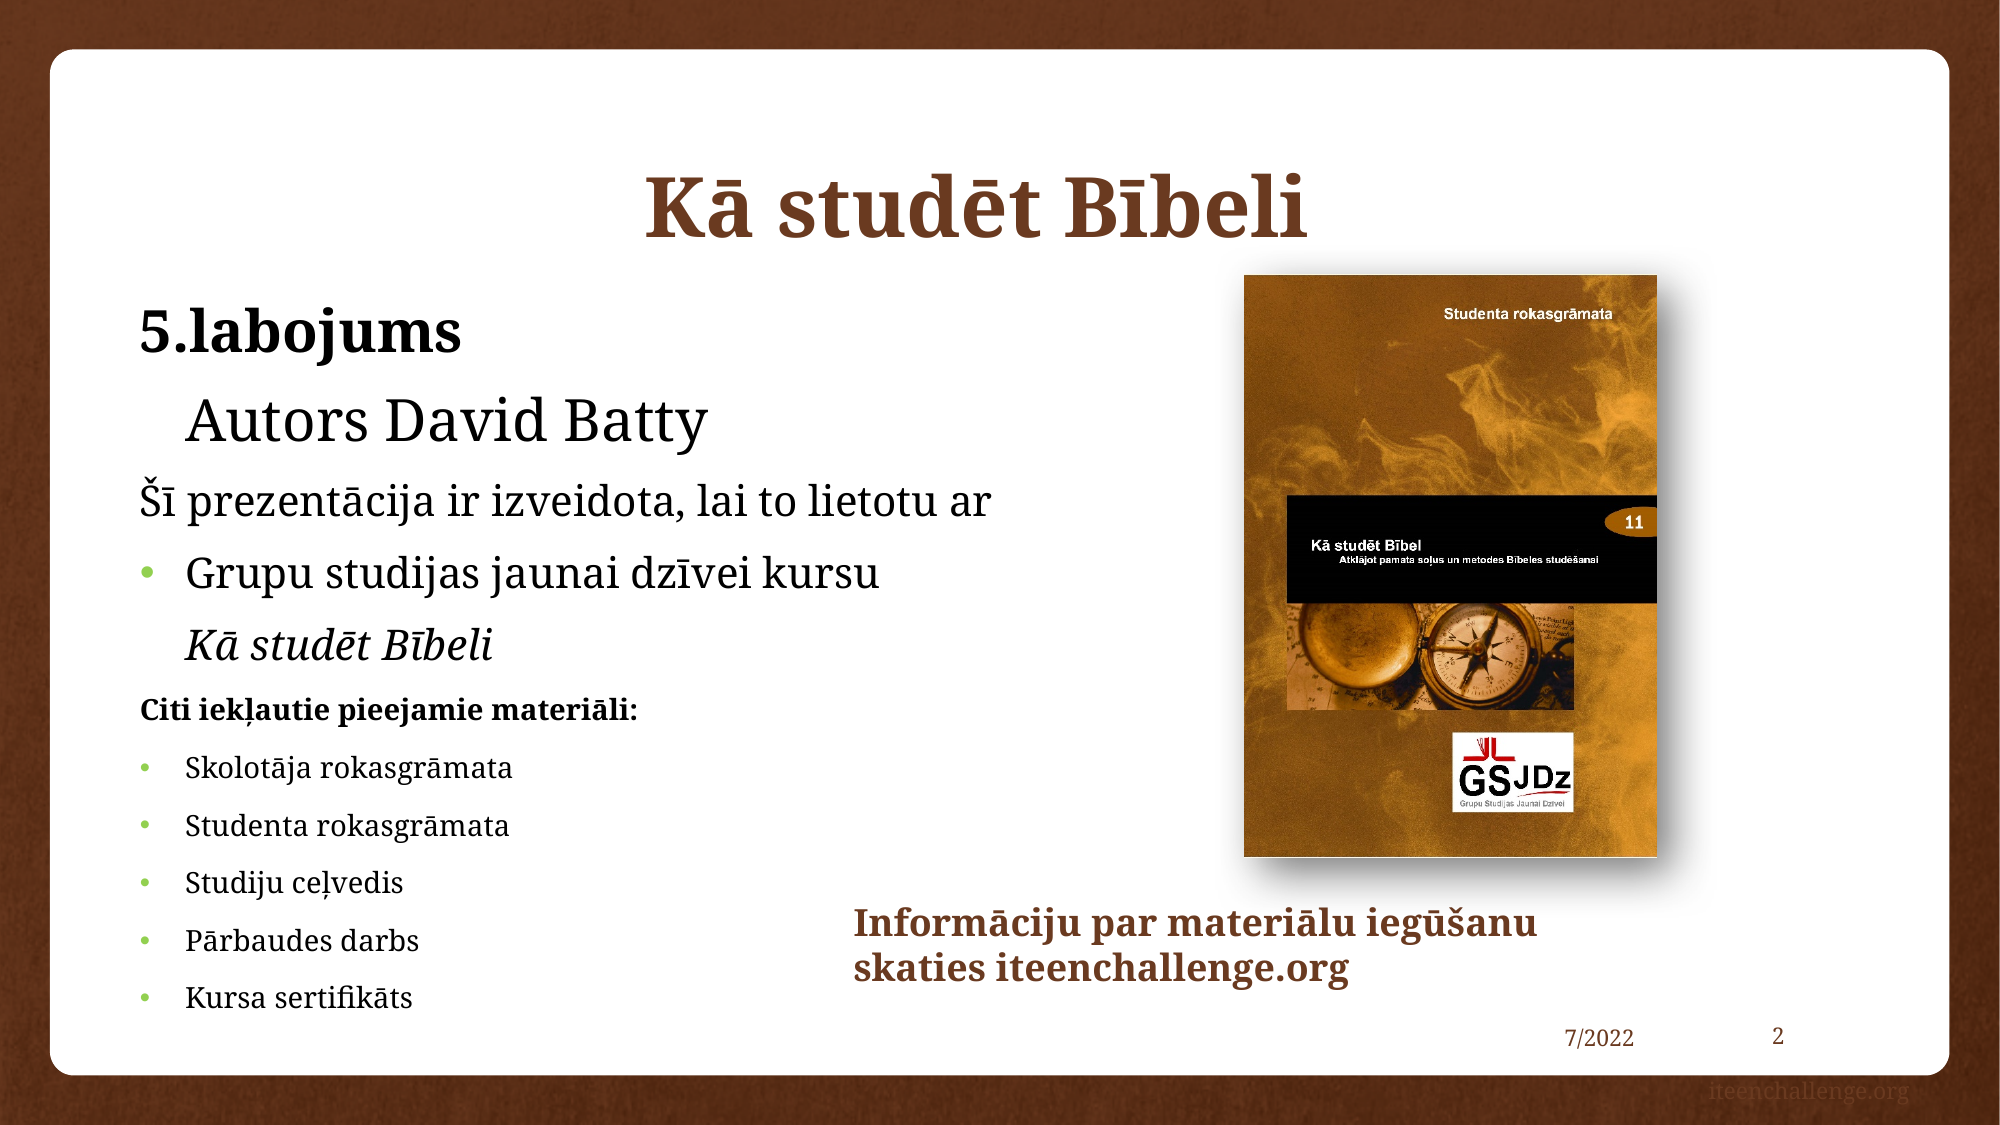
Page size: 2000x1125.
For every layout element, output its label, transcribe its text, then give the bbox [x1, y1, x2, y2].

list 5.labojums Autors David Batty Šī prezentācija ir izveidota, lai to lietotu ar Grupu studijas jaunai dzīvei kursu Kā studēt Bībeli Citi iekļautie pieejamie materiāli: Skolotāja rokasgrāmata Studenta rokasgrāmata Studiju ceļvedis Pārbaudes darbs Kursa sertifikāts [124, 294, 1676, 1032]
picture [1244, 274, 1657, 858]
slide_number 2 [1682, 1012, 1800, 1063]
slide_number 7/2022 [1449, 1012, 1650, 1063]
footer iteenchallenge.org [1291, 1065, 1925, 1116]
title Kā studēt Bībeli [173, 135, 1781, 262]
text_box Informāciju par materiālu iegūšanu skaties iteenchallenge.org [838, 891, 1613, 997]
